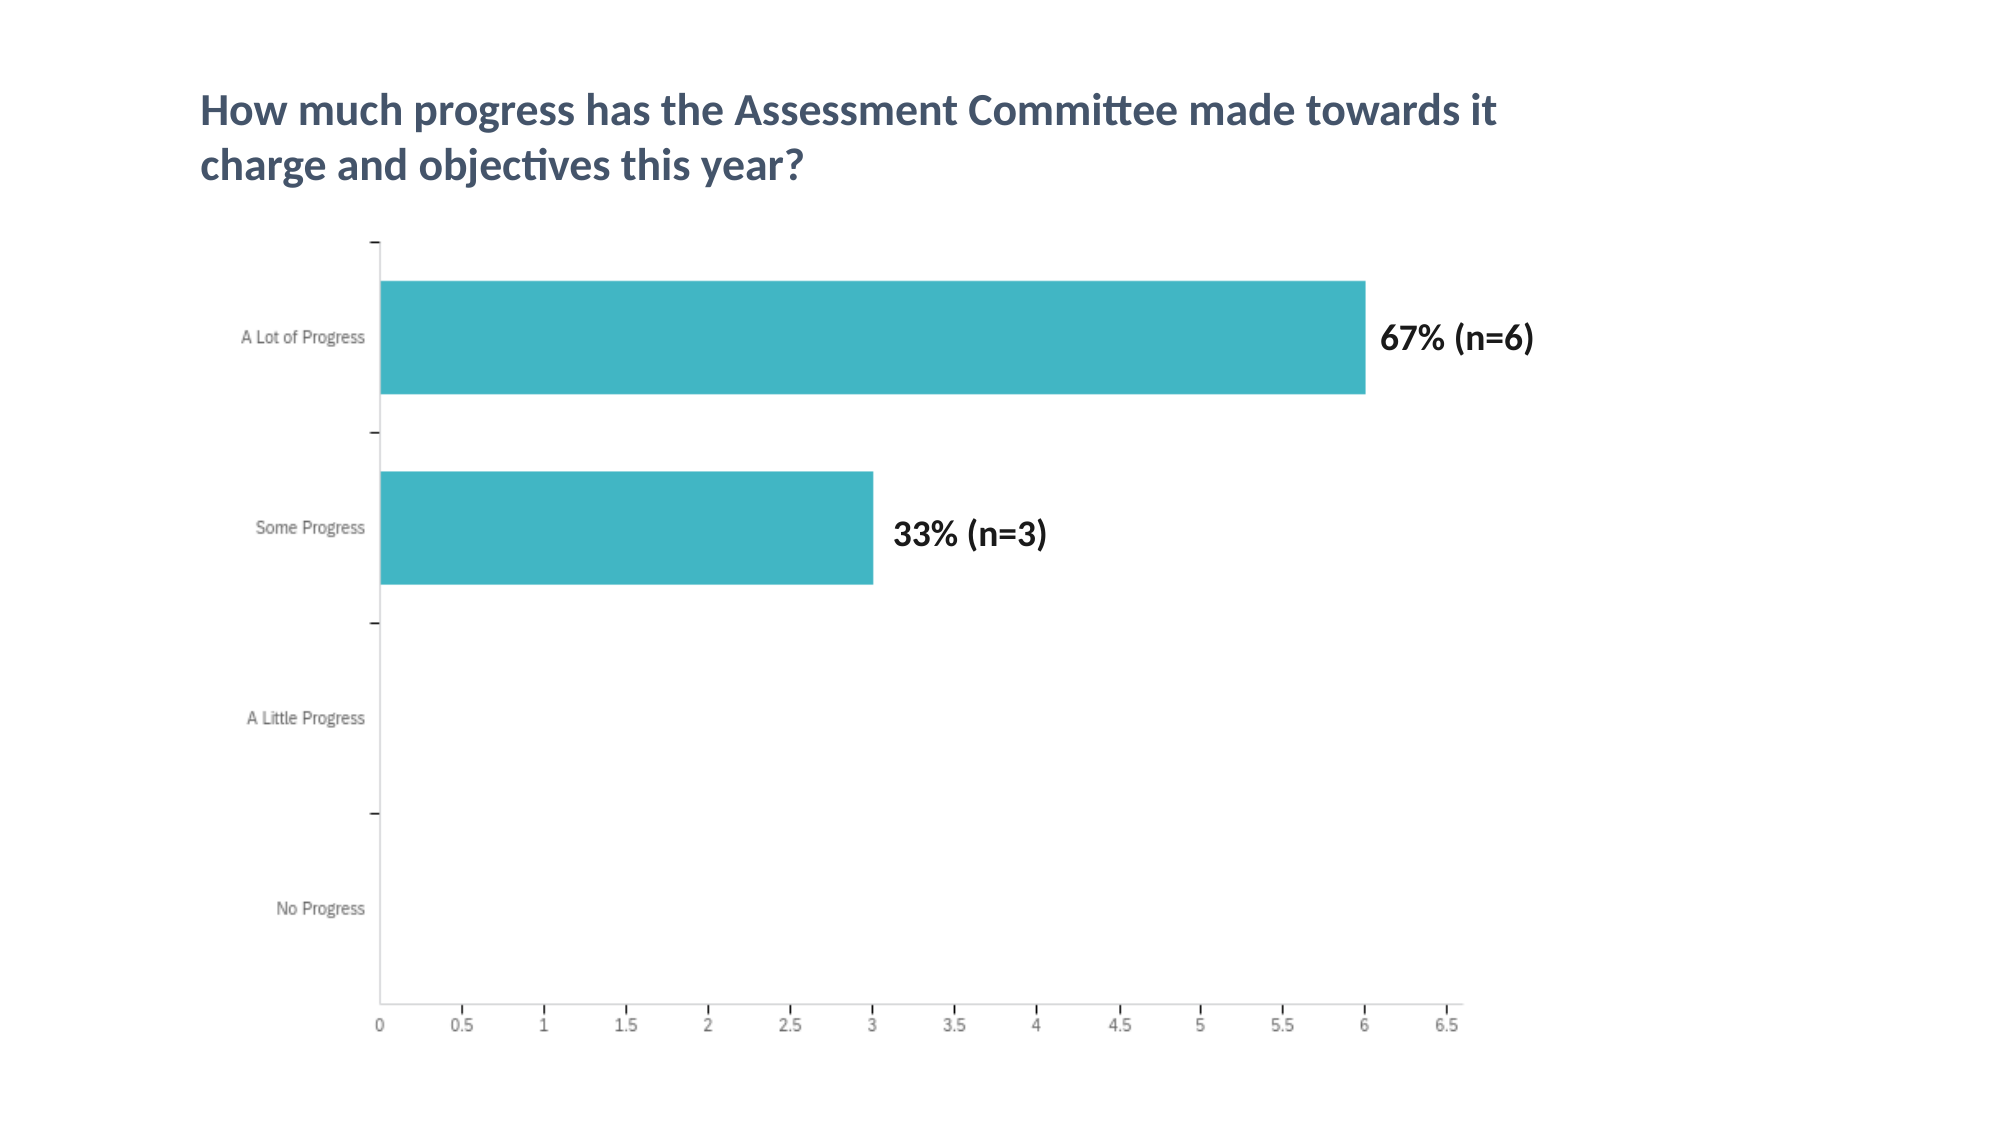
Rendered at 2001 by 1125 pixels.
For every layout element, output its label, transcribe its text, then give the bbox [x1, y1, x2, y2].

picture [199, 232, 1512, 1053]
text_box 67% (n=6) [1512, 305, 1609, 365]
text_box How much progress has the Assessment Committee made towards it charge and objectives this year? [185, 72, 1609, 306]
